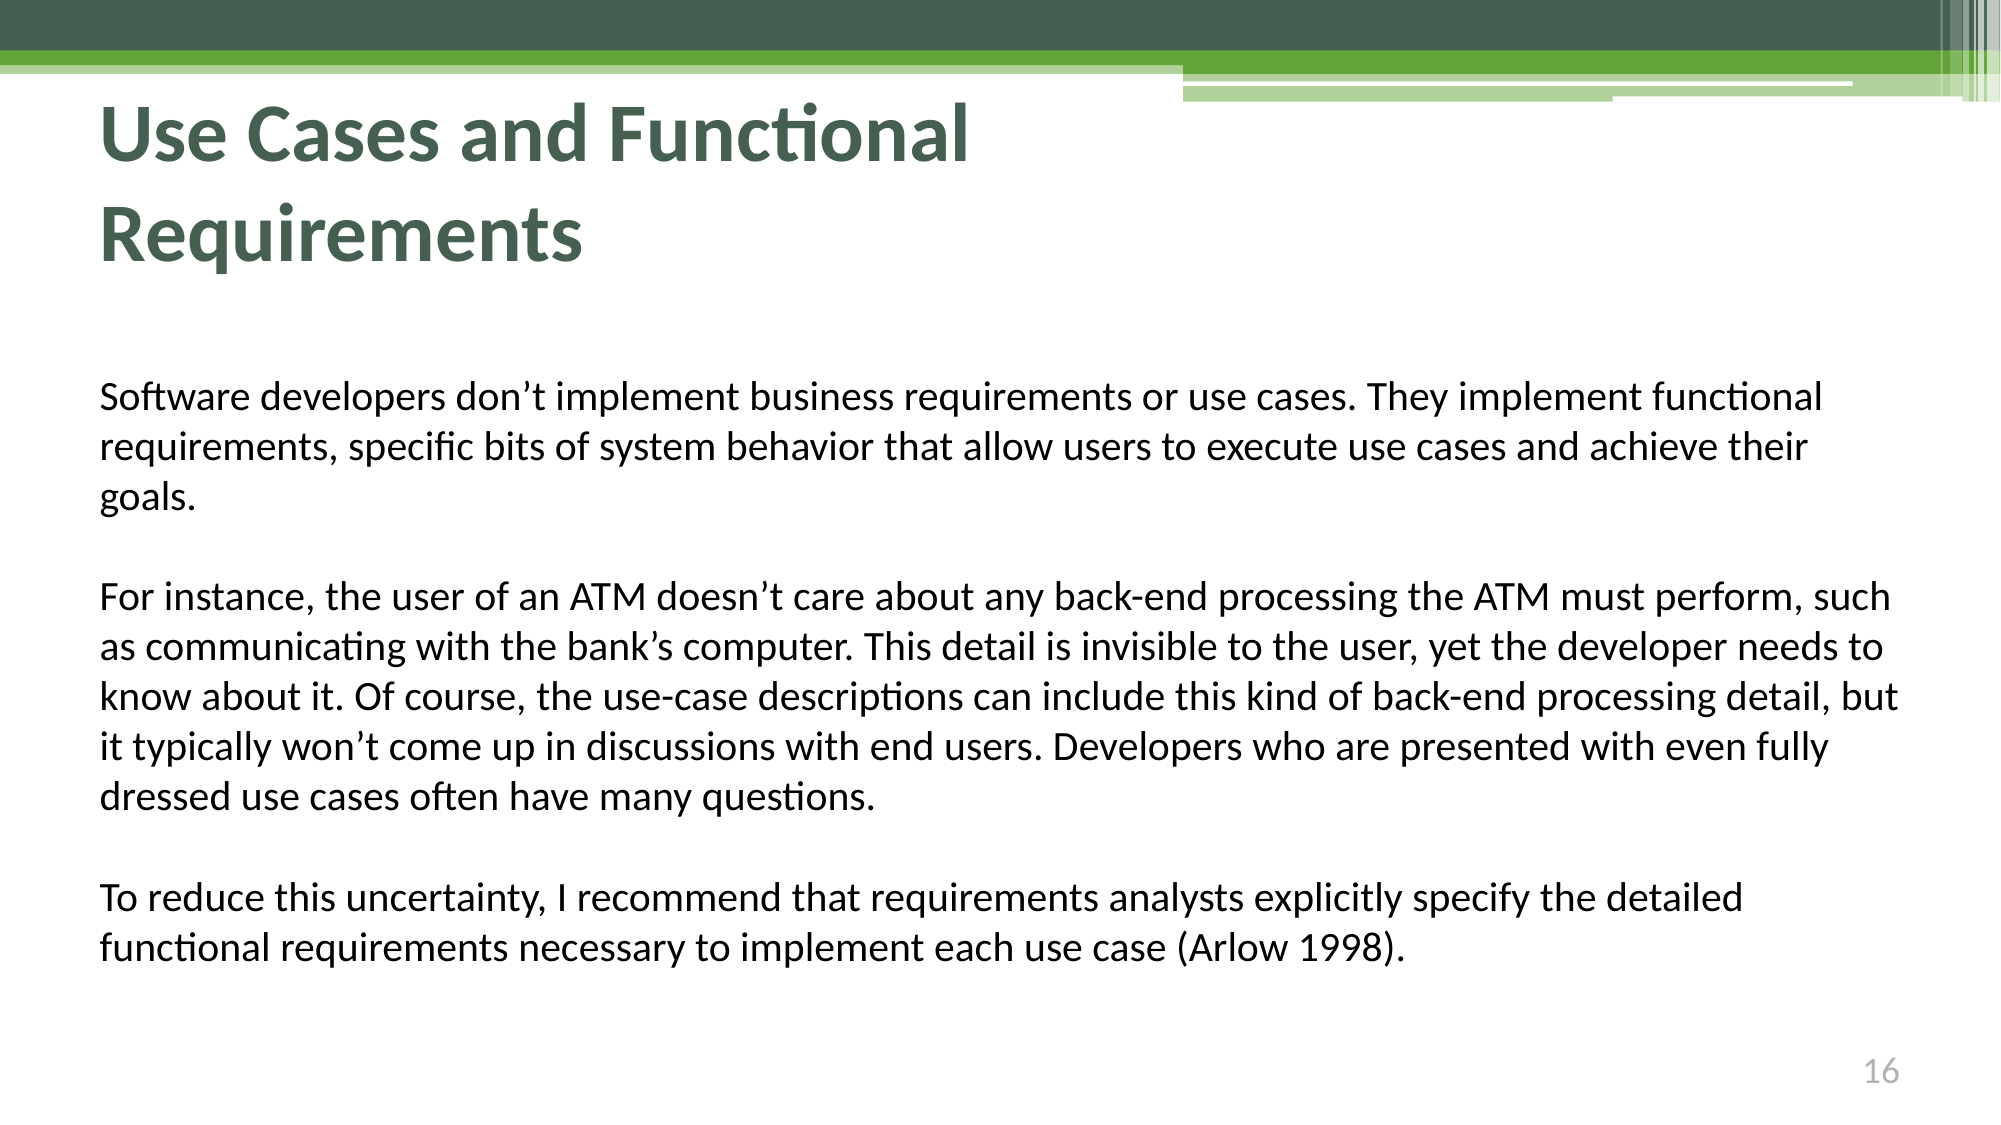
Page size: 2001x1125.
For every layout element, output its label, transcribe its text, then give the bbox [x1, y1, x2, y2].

slide_number 16 [1440, 1046, 1900, 1103]
list Software developers don’t implement business requirements or use cases. They implement functional requirements, specific bits of system behavior that allow users to execute use cases and achieve their goals. For instance, the user of an ATM doesn’t care about any back-end processing the ATM must perform, such as communicating with the bank’s computer. This detail is invisible to the user, yet the developer needs to know about it. Of course, the use-case descriptions can include this kind of back-end processing detail, but it typically won’t come up in discussions with end users. Developers who are presented with even fully dressed use cases often have many questions. To reduce this uncertainty, I recommend that requirements analysts explicitly specify the detailed functional requirements necessary to implement each use case (Arlow 1998). [99, 368, 1901, 999]
title Use Cases and Functional Requirements [99, 78, 1162, 183]
